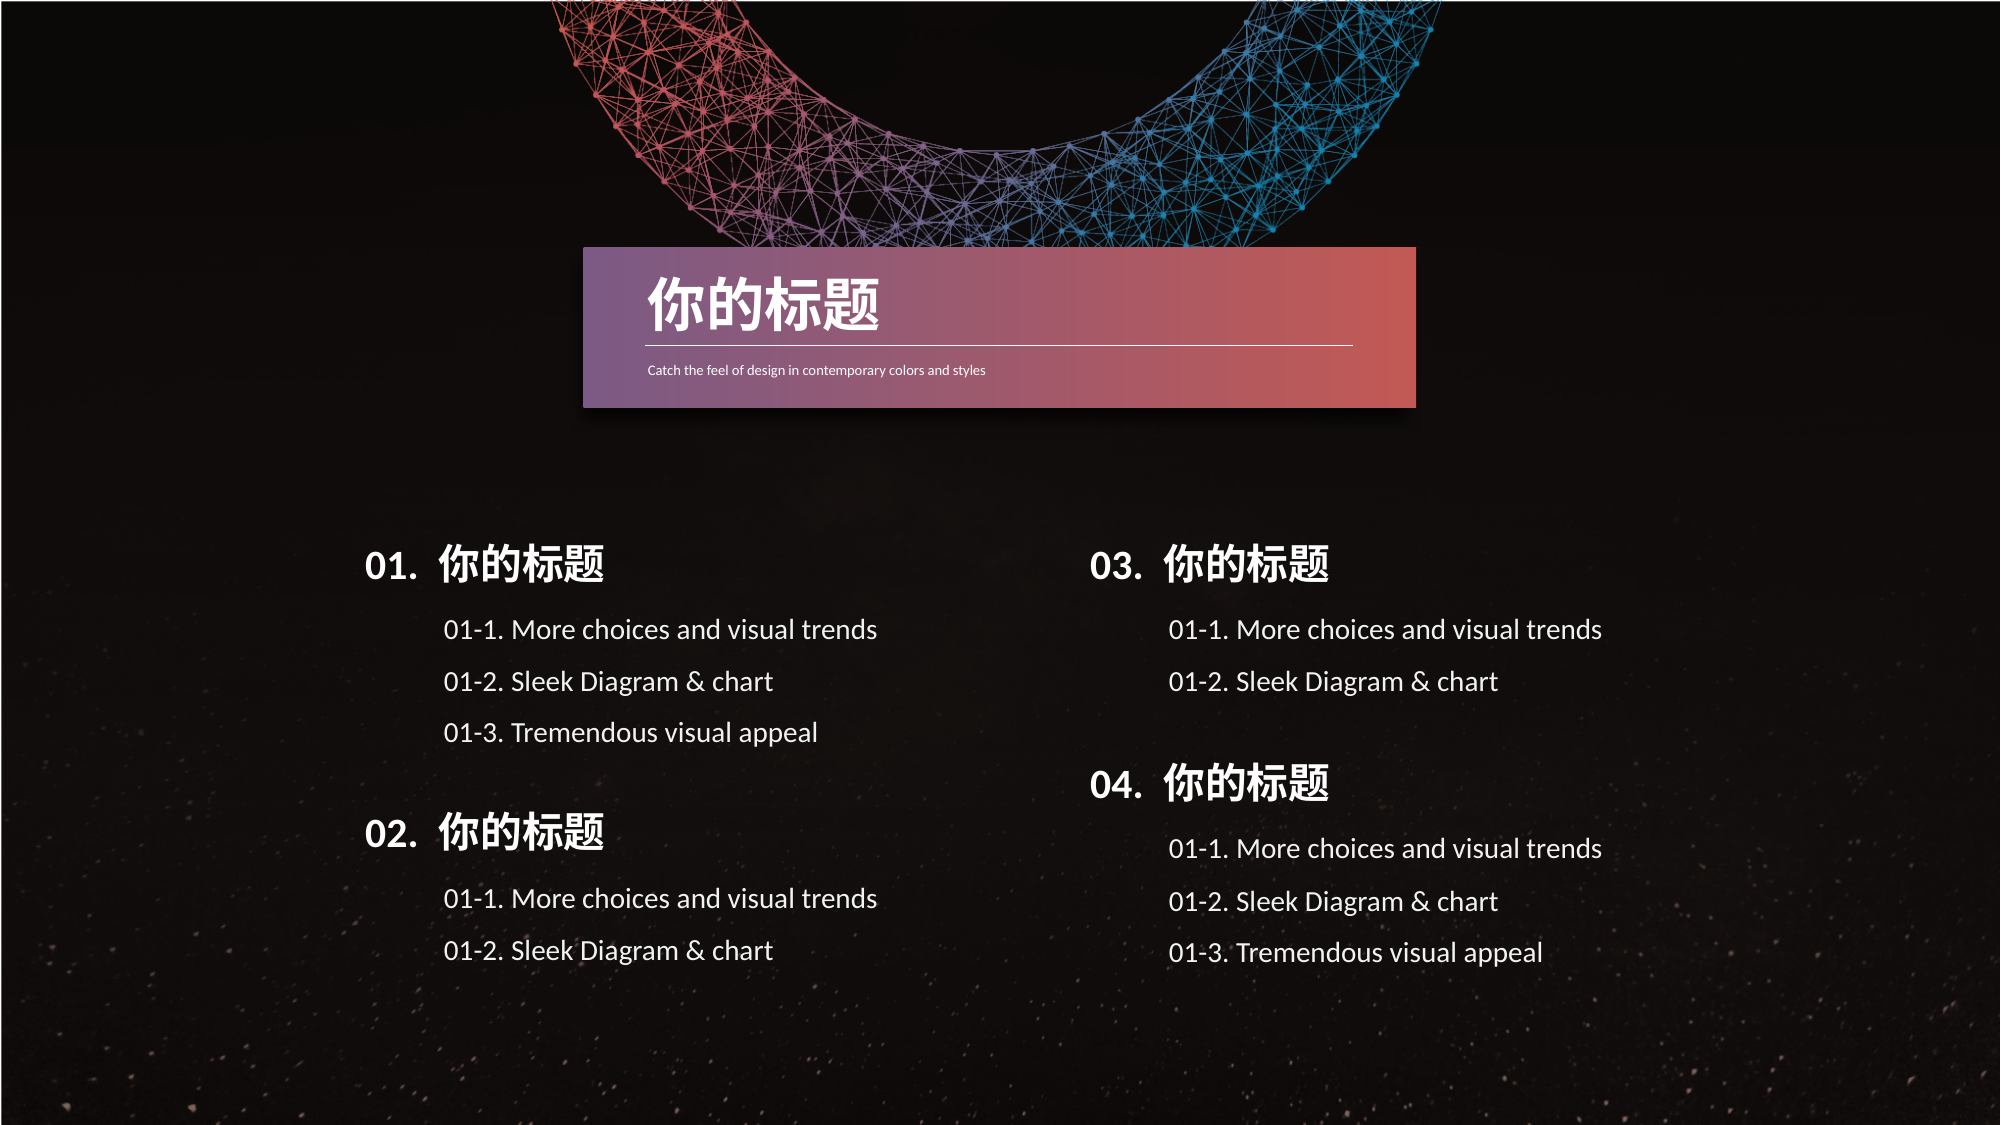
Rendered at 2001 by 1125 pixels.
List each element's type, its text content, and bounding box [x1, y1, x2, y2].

text_box 01-1. More choices and visual trends [429, 602, 1074, 653]
text_box 01-3. Tremendous visual appeal [429, 705, 1074, 756]
text_box 01-2. Sleek Diagram & chart [1154, 874, 1799, 925]
text_box 01-2. Sleek Diagram & chart [1154, 654, 1799, 706]
text_box 01-1. More choices and visual trends [1154, 822, 1799, 873]
text_box 04. 你的标题 [1075, 749, 1799, 815]
text_box 01. 你的标题 [350, 529, 1074, 596]
text_box 02. 你的标题 [350, 798, 1074, 864]
text_box 01-2. Sleek Diagram & chart [429, 654, 1074, 705]
text_box 你的标题 [633, 260, 1367, 346]
text_box 01-2. Sleek Diagram & chart [429, 923, 1074, 974]
picture [495, 0, 1505, 344]
text_box 03. 你的标题 [1075, 529, 1799, 596]
text_box 01-1. More choices and visual trends [1154, 602, 1799, 653]
text_box [583, 247, 1417, 409]
text_box 01-3. Tremendous visual appeal [1154, 925, 1799, 976]
text_box 01-1. More choices and visual trends [429, 871, 1074, 922]
text_box Catch the feel of design in contemporary colors and styles [633, 352, 1367, 386]
